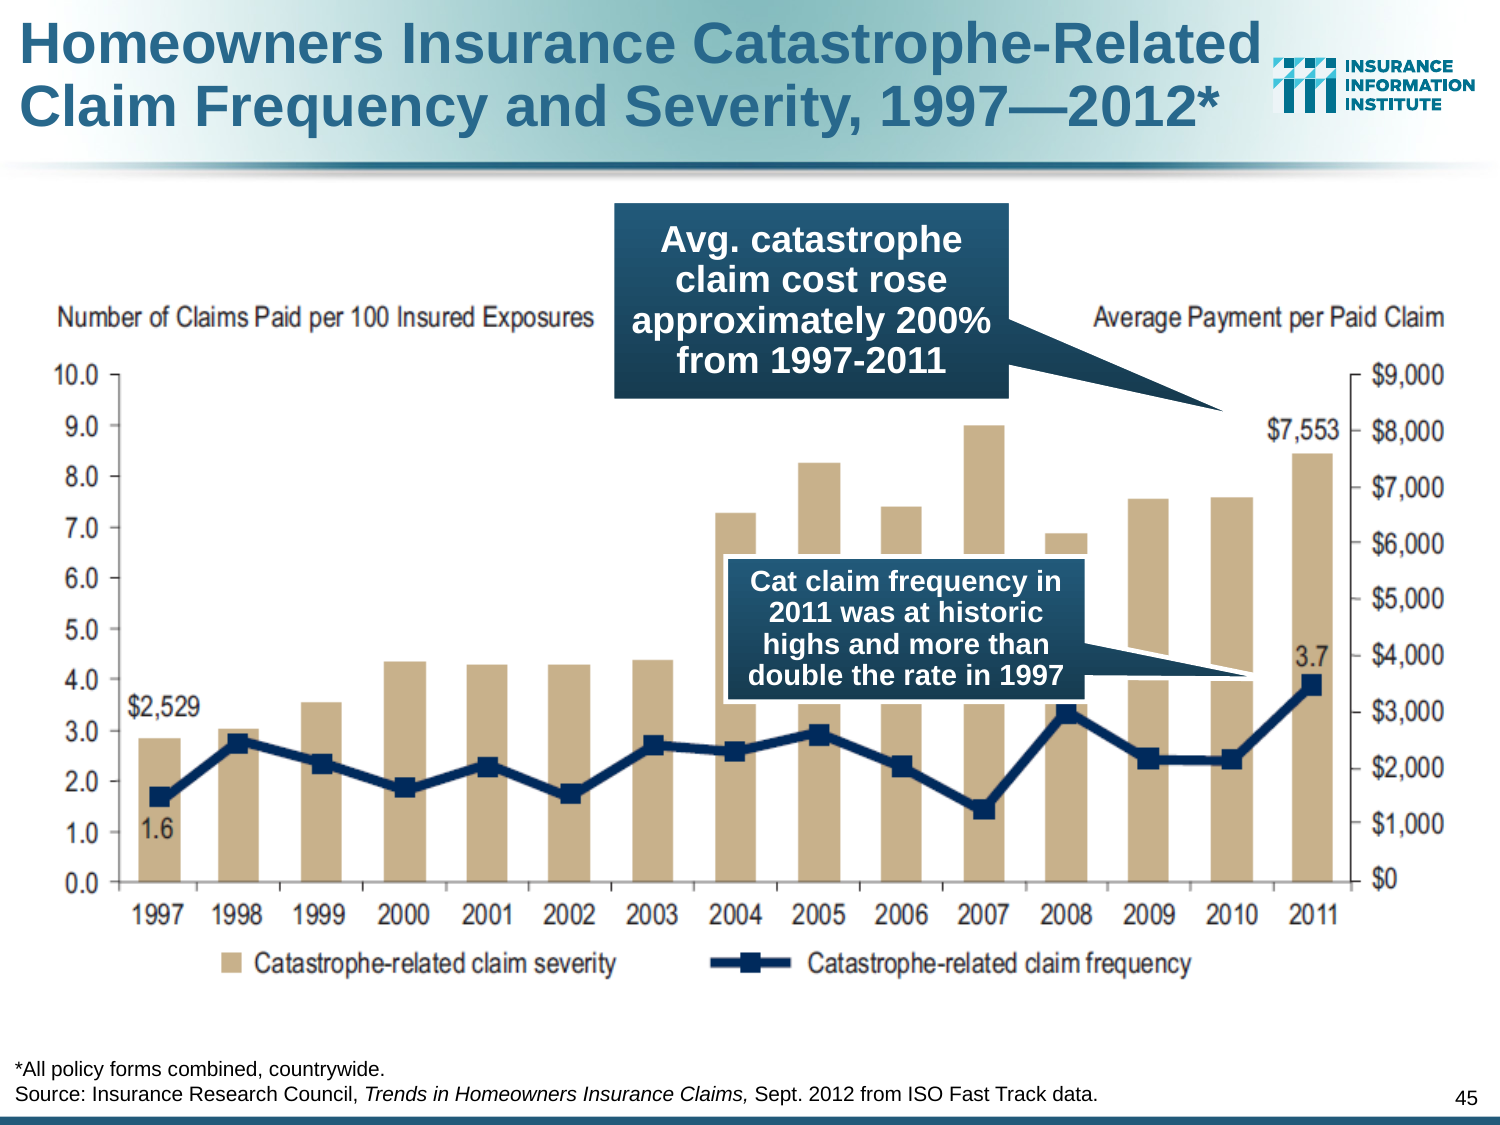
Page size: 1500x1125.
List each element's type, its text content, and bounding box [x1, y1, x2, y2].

text_box *All policy forms combined, countrywide. Source: Insurance Research Council, Trends in Homeowners Insurance Claims, Sept. 2012 from ISO Fast Track data. [0, 1023, 1353, 1114]
text_box 45 [1380, 1074, 1493, 1120]
title Homeowners Insurance Catastrophe-Related Claim Frequency and Severity, 1997—2012* [11, 16, 1288, 136]
picture [34, 279, 1469, 995]
text_box Avg. catastrophe claim cost rose approximately 200% from 1997-2011 [612, 200, 1012, 277]
picture [0, 0, 1500, 189]
